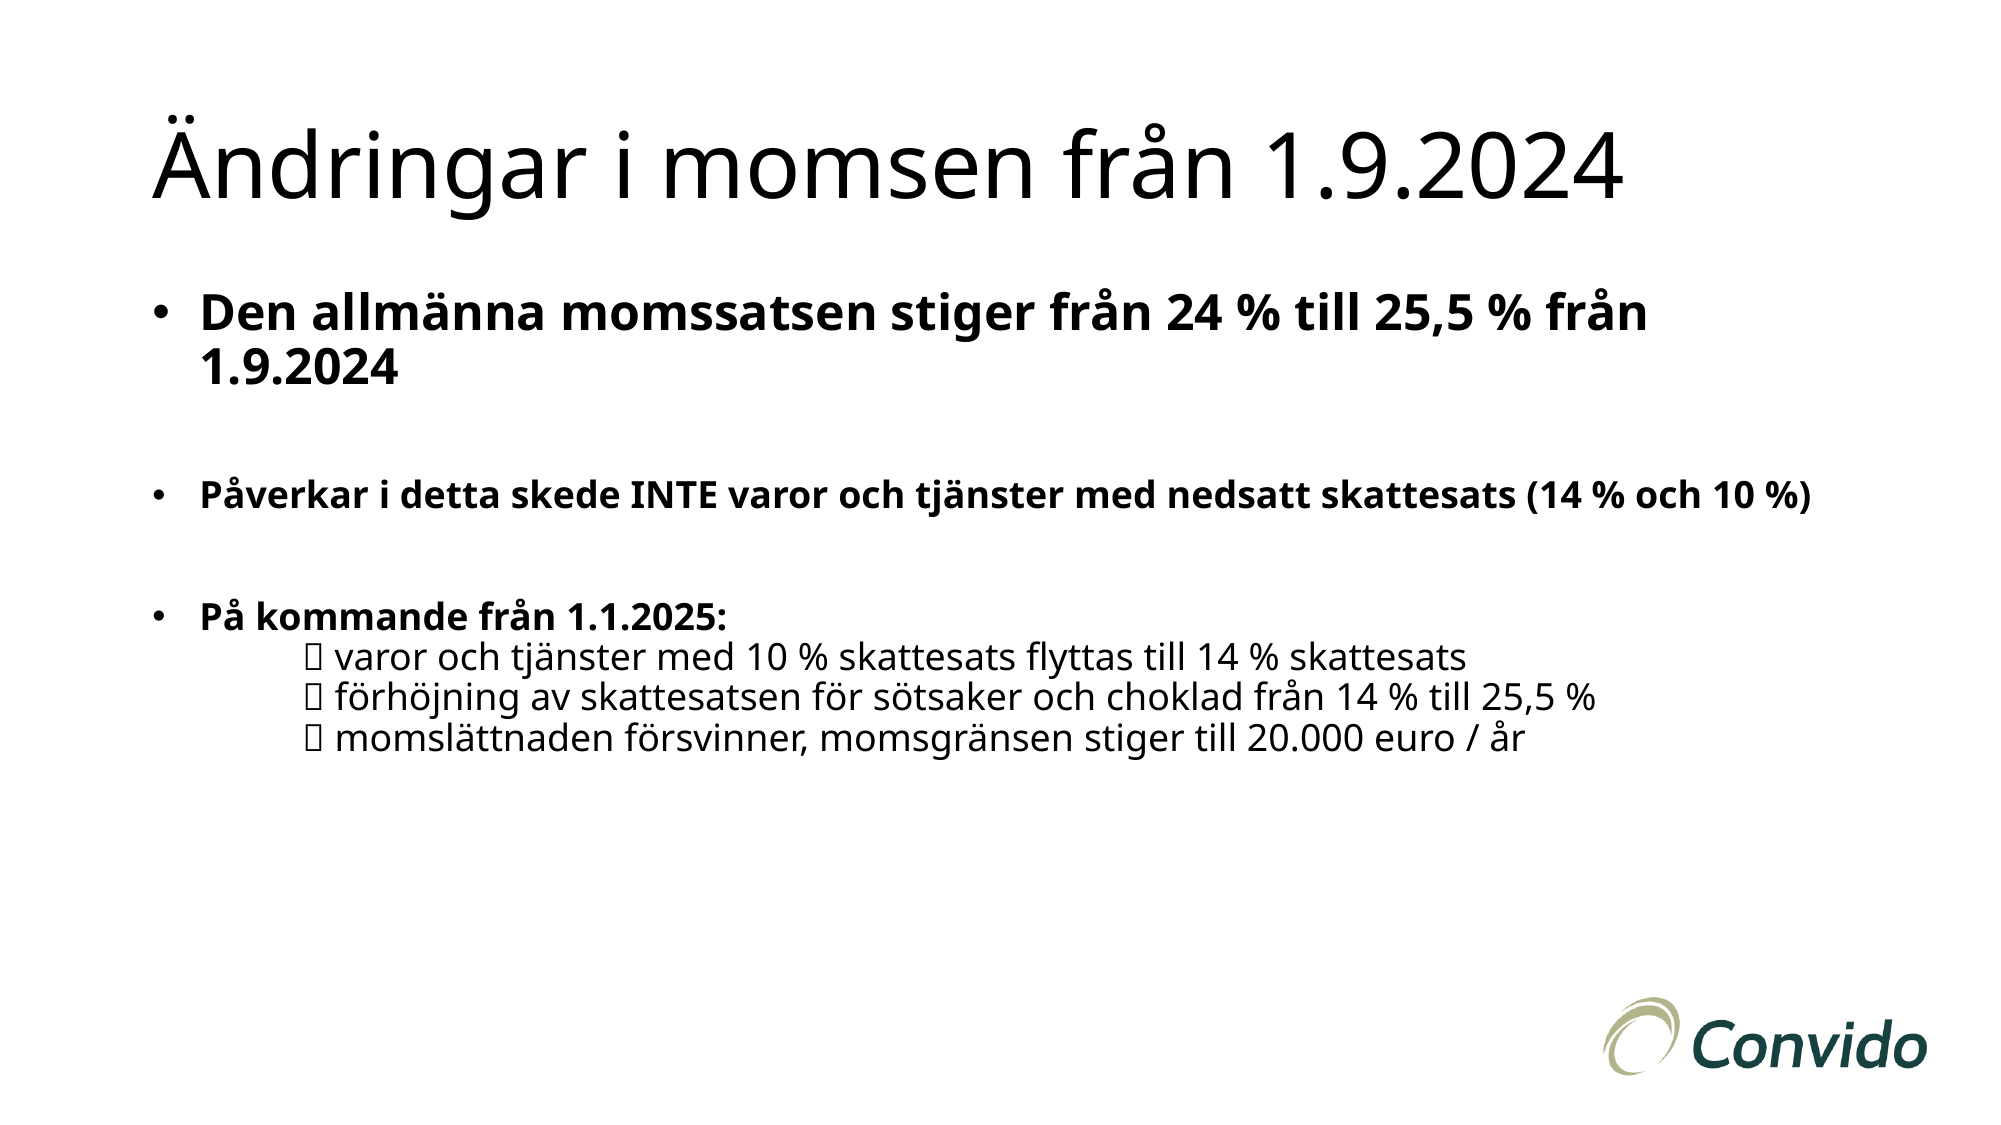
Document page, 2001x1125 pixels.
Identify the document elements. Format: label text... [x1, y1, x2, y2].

text_box Den allmänna momssatsen stiger från 24 % till 25,5 % från 1.9.2024 Påverkar i detta skede INTE varor och tjänster med nedsatt skattesats (14 % och 10 %) På kommande från 1.1.2025:  varor och tjänster med 10 % skattesats flyttas till 14 % skattesats  förhöjning av skattesatsen för sötsaker och choklad från 14 % till 25,5 %  momslättnaden försvinner, momsgränsen stiger till 20.000 euro / år [137, 234, 1863, 1034]
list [1526, 947, 2000, 1125]
title Ändringar i momsen från 1.9.2024 [137, 59, 1863, 234]
